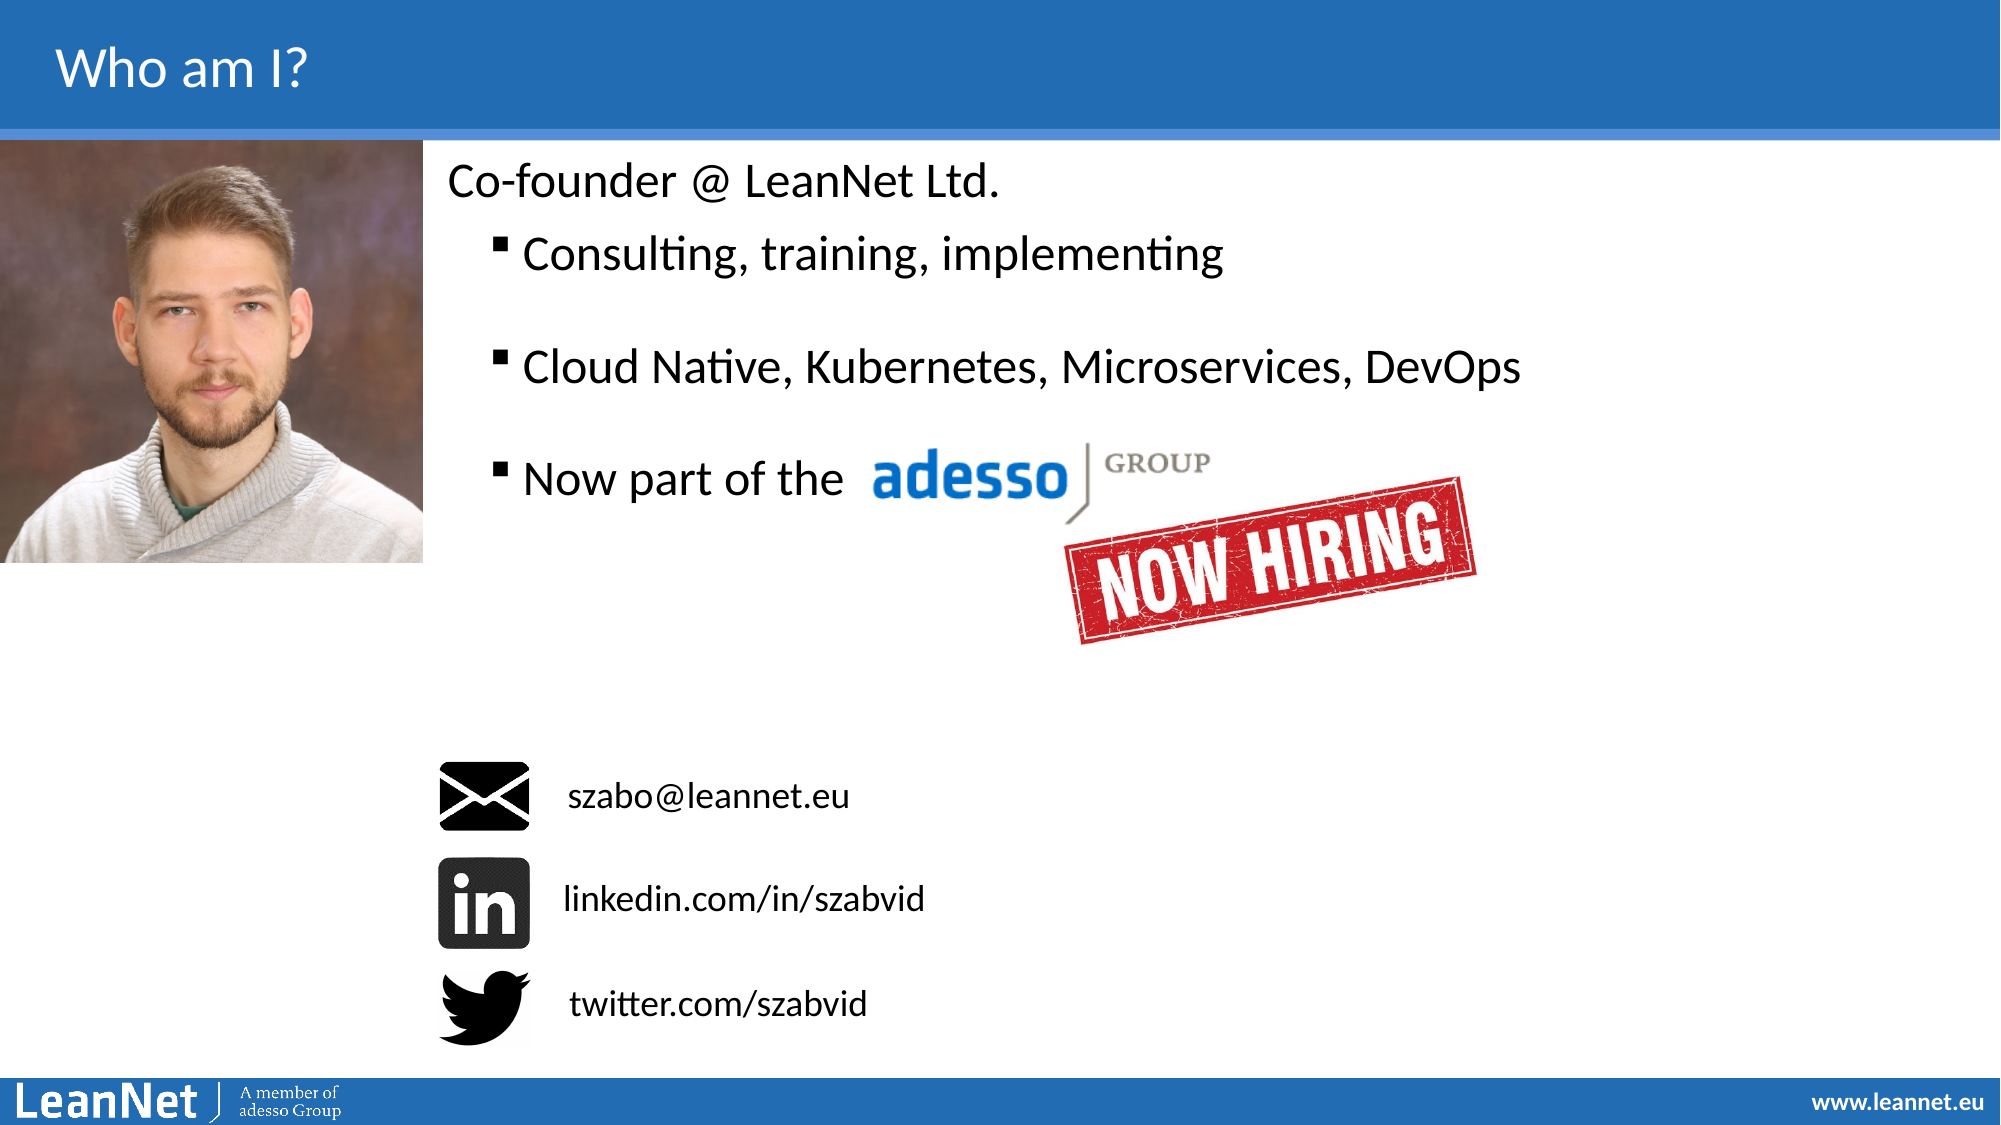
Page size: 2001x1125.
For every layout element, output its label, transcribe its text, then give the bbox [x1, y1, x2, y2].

text_box twitter.com/szabvid [554, 971, 884, 1032]
picture [0, 140, 423, 563]
text_box szabo@leannet.eu [552, 764, 866, 824]
picture [574, 405, 1513, 685]
text_box Co-founder @ LeanNet Ltd. Consulting, training, implementing Cloud Native, Kubernetes, Microservices, DevOps Now part of the [432, 140, 1816, 1000]
picture [0, 1077, 197, 1125]
text_box linkedin.com/in/szabvid [548, 866, 941, 927]
title Who am I? [40, 0, 1506, 129]
picture [438, 970, 532, 1048]
picture [232, 1082, 351, 1125]
picture [427, 740, 540, 852]
picture [208, 1082, 220, 1123]
picture [437, 857, 530, 949]
